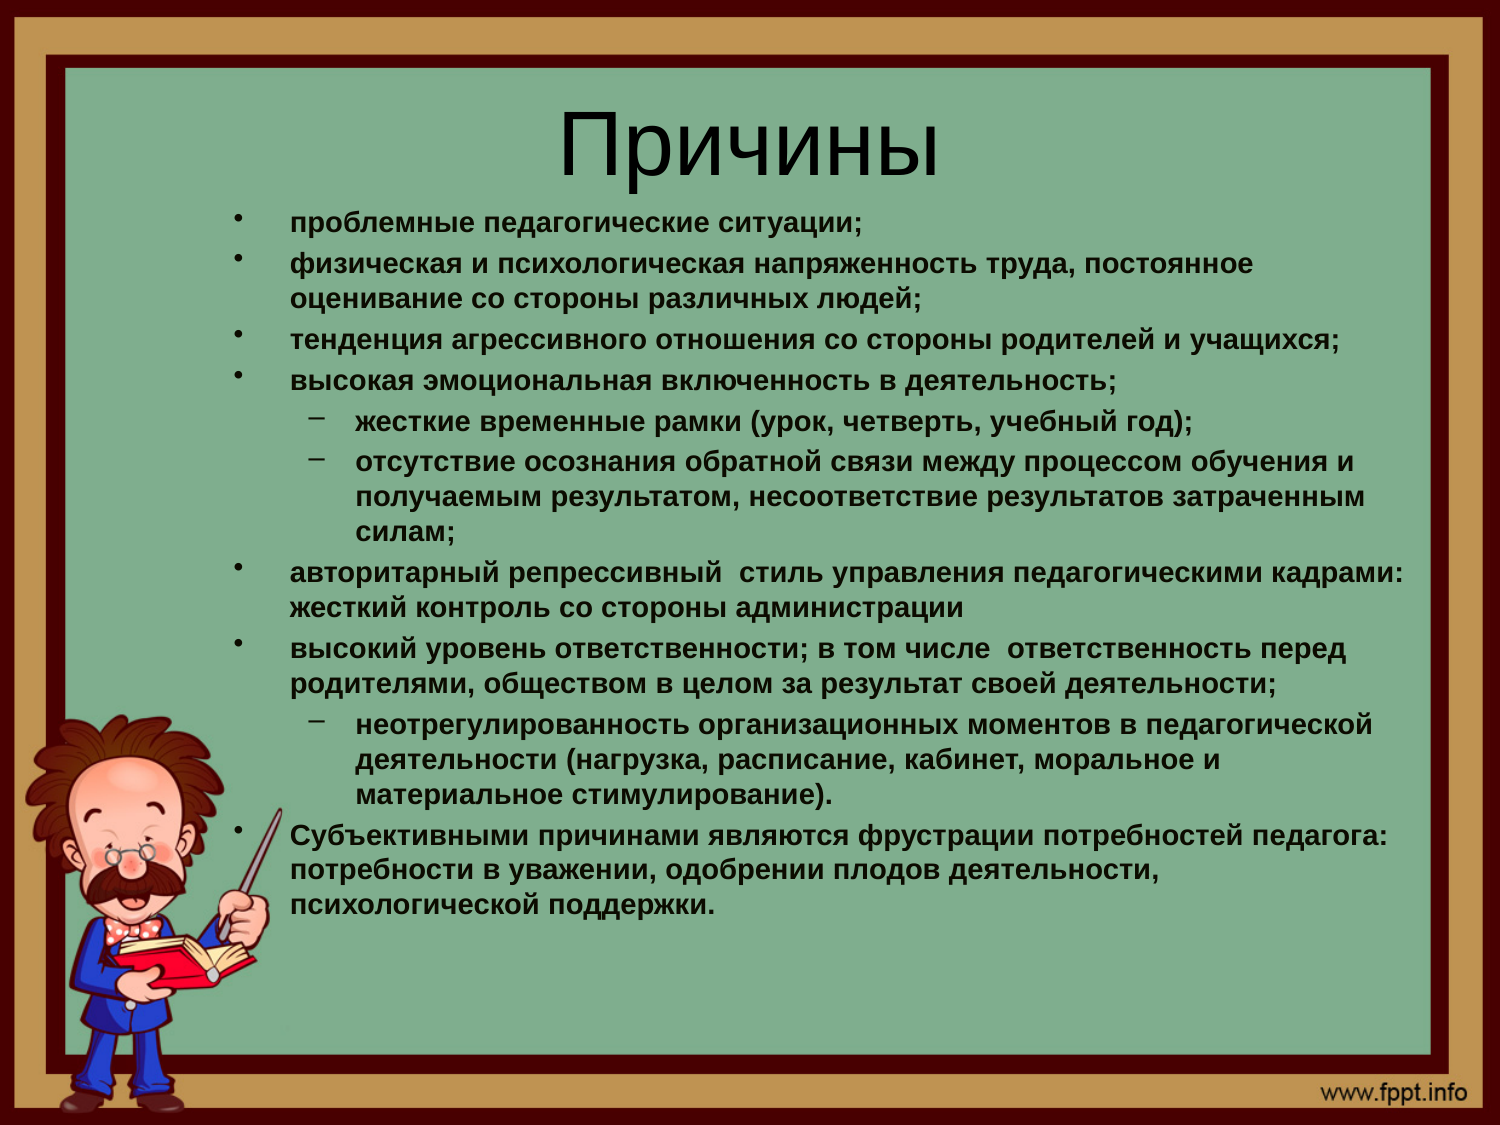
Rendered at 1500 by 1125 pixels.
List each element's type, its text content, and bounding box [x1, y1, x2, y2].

list проблемные педагогические ситуации; физическая и психологическая напряженность труда, постоянное оценивание со стороны различных людей; тенденция агрессивного отношения со стороны родителей и учащихся; высокая эмоциональная включенность в деятельность; жесткие временные рамки (урок, четверть, учебный год); отсутствие осознания обратной связи между процессом обучения и получаемым результатом, несоответствие результатов затраченным силам; авторитарный репрессивный стиль управления педагогическими кадрами: жесткий контроль со стороны администрации высокий уровень ответственности; в том числе ответственность перед родителями, обществом в целом за результат своей деятельности; неотрегулированность организационных моментов в педагогической деятельности (нагрузка, расписание, кабинет, моральное и материальное стимулирование). Субъективными причинами являются фрустрации потребностей педагога: потребности в уважении, одобрении плодов деятельности, психологической поддержки. [218, 196, 1426, 1006]
picture [0, 0, 1500, 1125]
title Причины [74, 44, 1426, 233]
